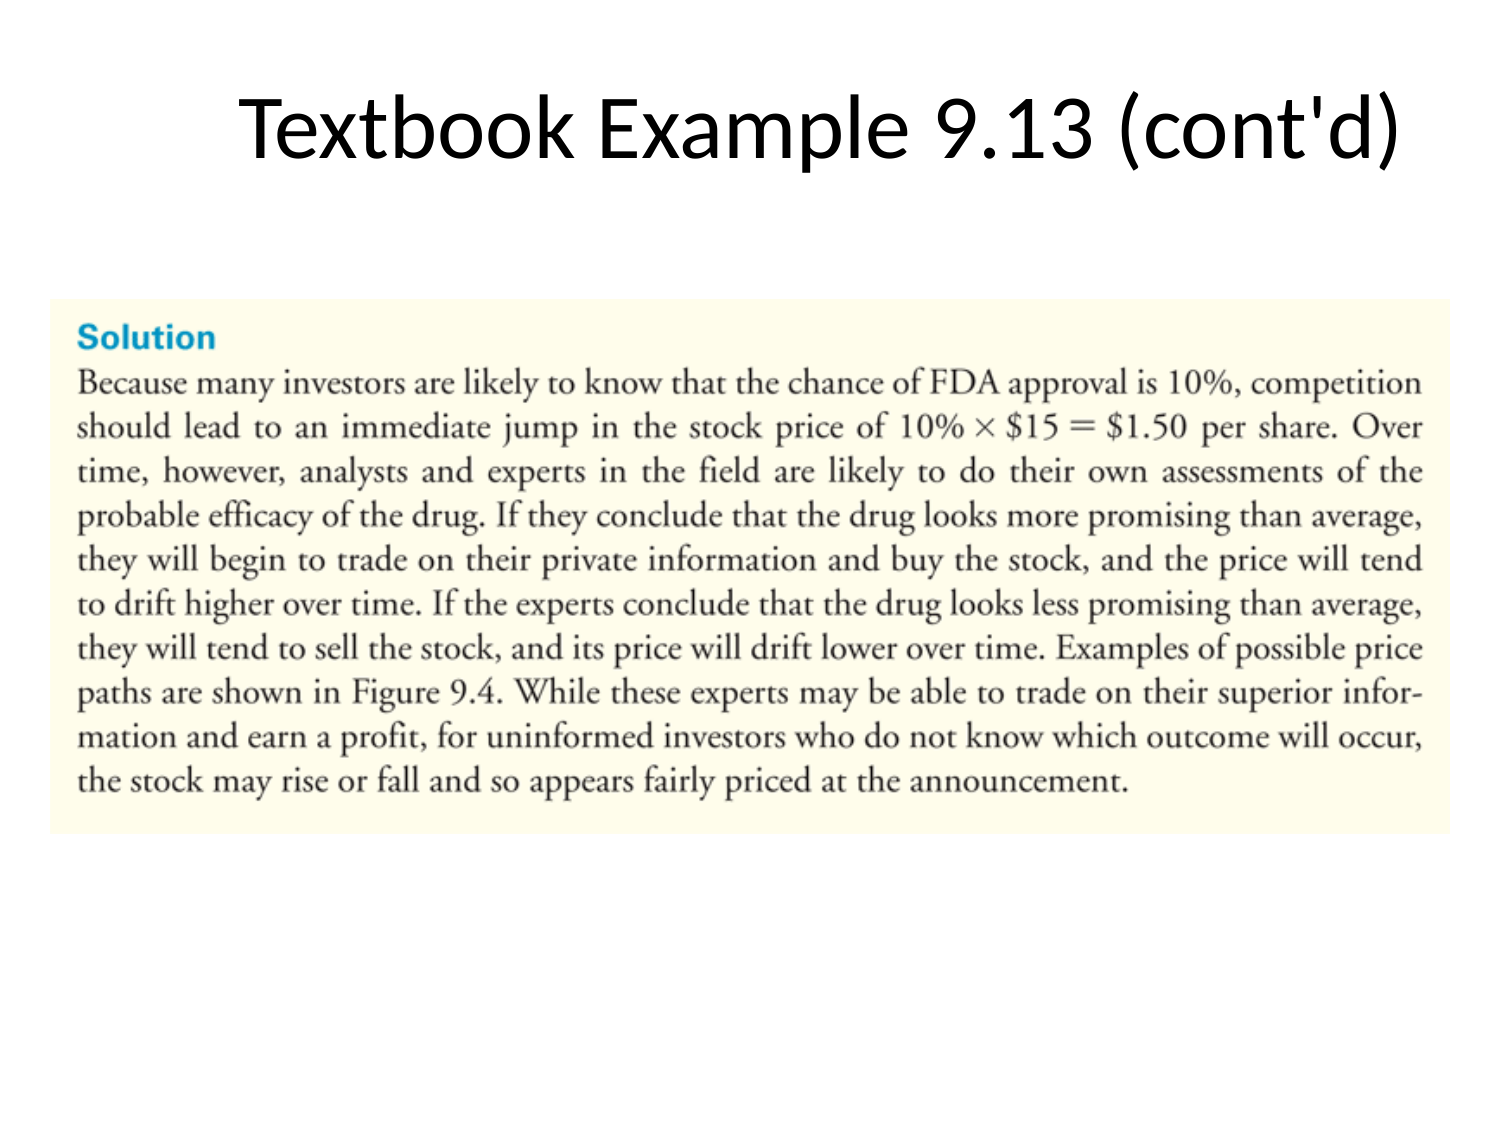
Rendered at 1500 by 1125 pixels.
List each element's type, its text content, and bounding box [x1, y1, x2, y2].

picture [49, 299, 1451, 835]
title Textbook Example 9.13 (cont'd) [190, 27, 1454, 216]
